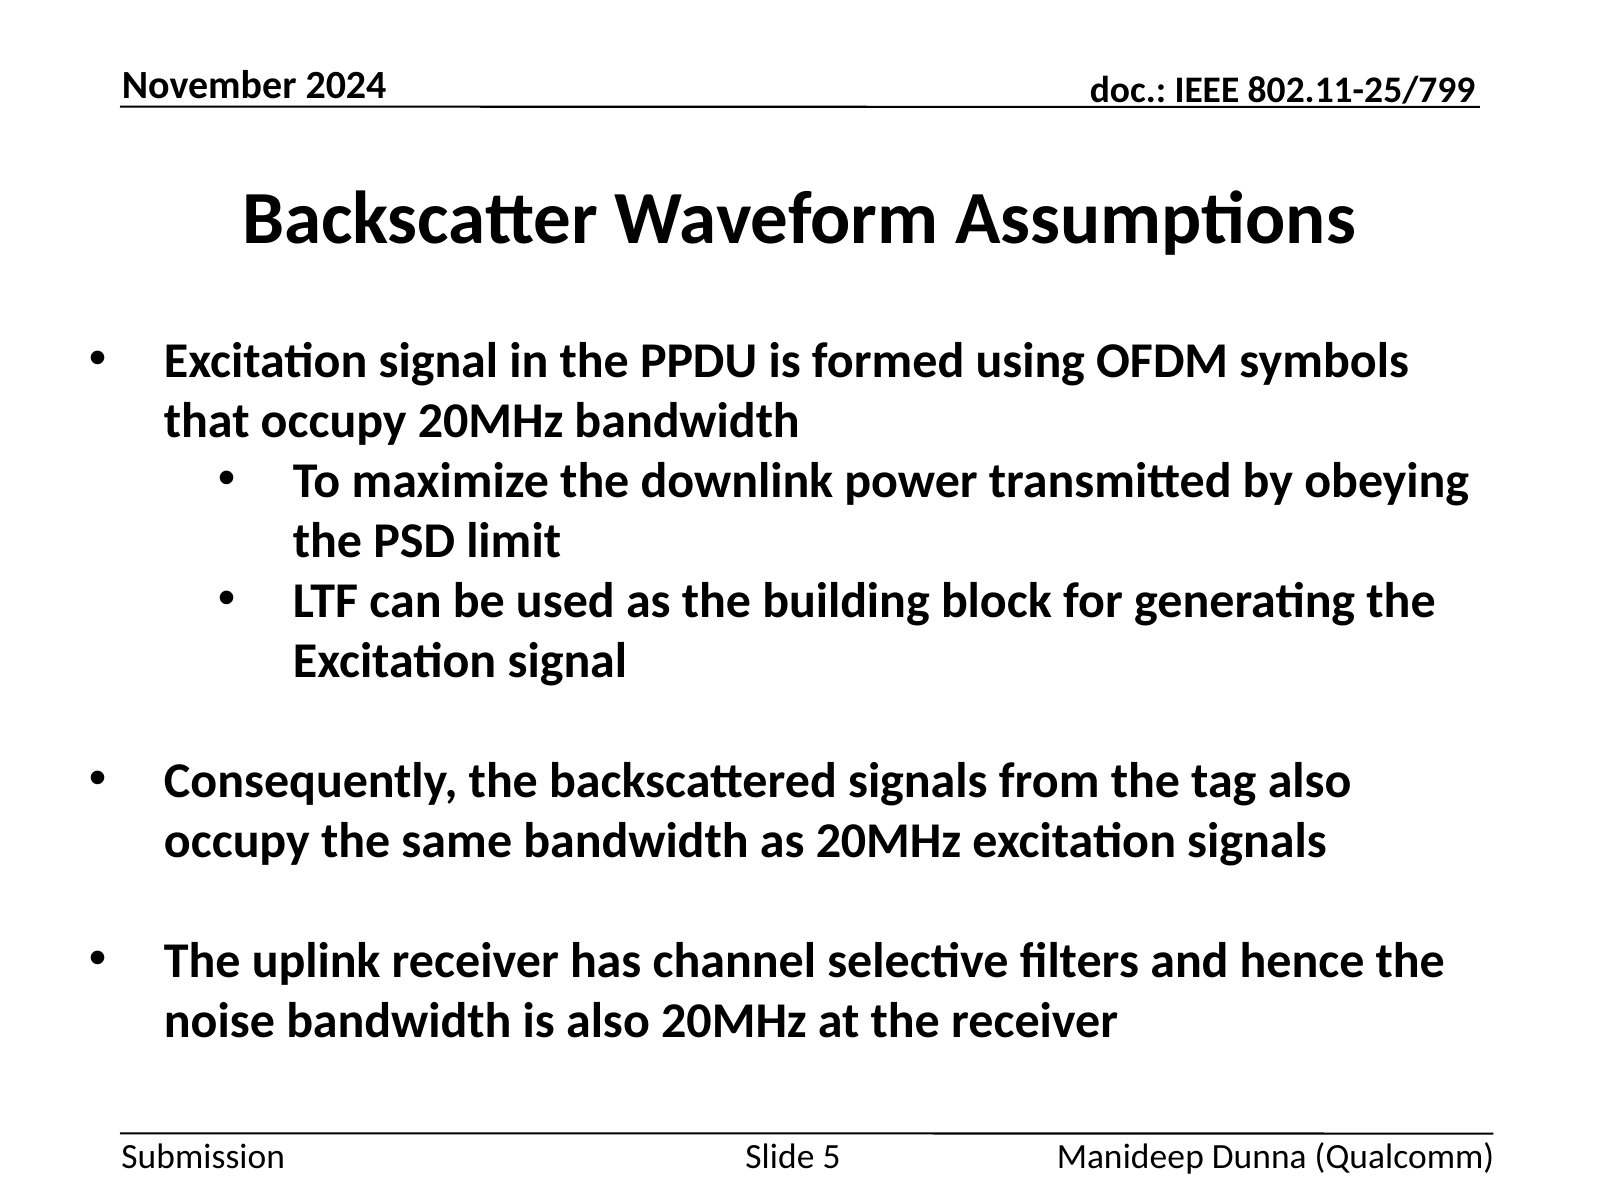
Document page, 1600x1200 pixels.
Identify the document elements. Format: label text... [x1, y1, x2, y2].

footer Manideep Dunna (Qualcomm) [937, 1132, 1495, 1174]
slide_number Slide 5 [733, 1132, 854, 1197]
title Backscatter Waveform Assumptions [119, 119, 1480, 307]
text_box Excitation signal in the PPDU is formed using OFDM symbols that occupy 20MHz bandwidth To maximize the downlink power transmitted by obeying the PSD limit LTF can be used as the building block for generating the Excitation signal Consequently, the backscattered signals from the tag also occupy the same bandwidth as 20MHz excitation signals The uplink receiver has channel selective filters and hence the noise bandwidth is also 20MHz at the receiver [74, 320, 1512, 1115]
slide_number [121, 58, 451, 107]
